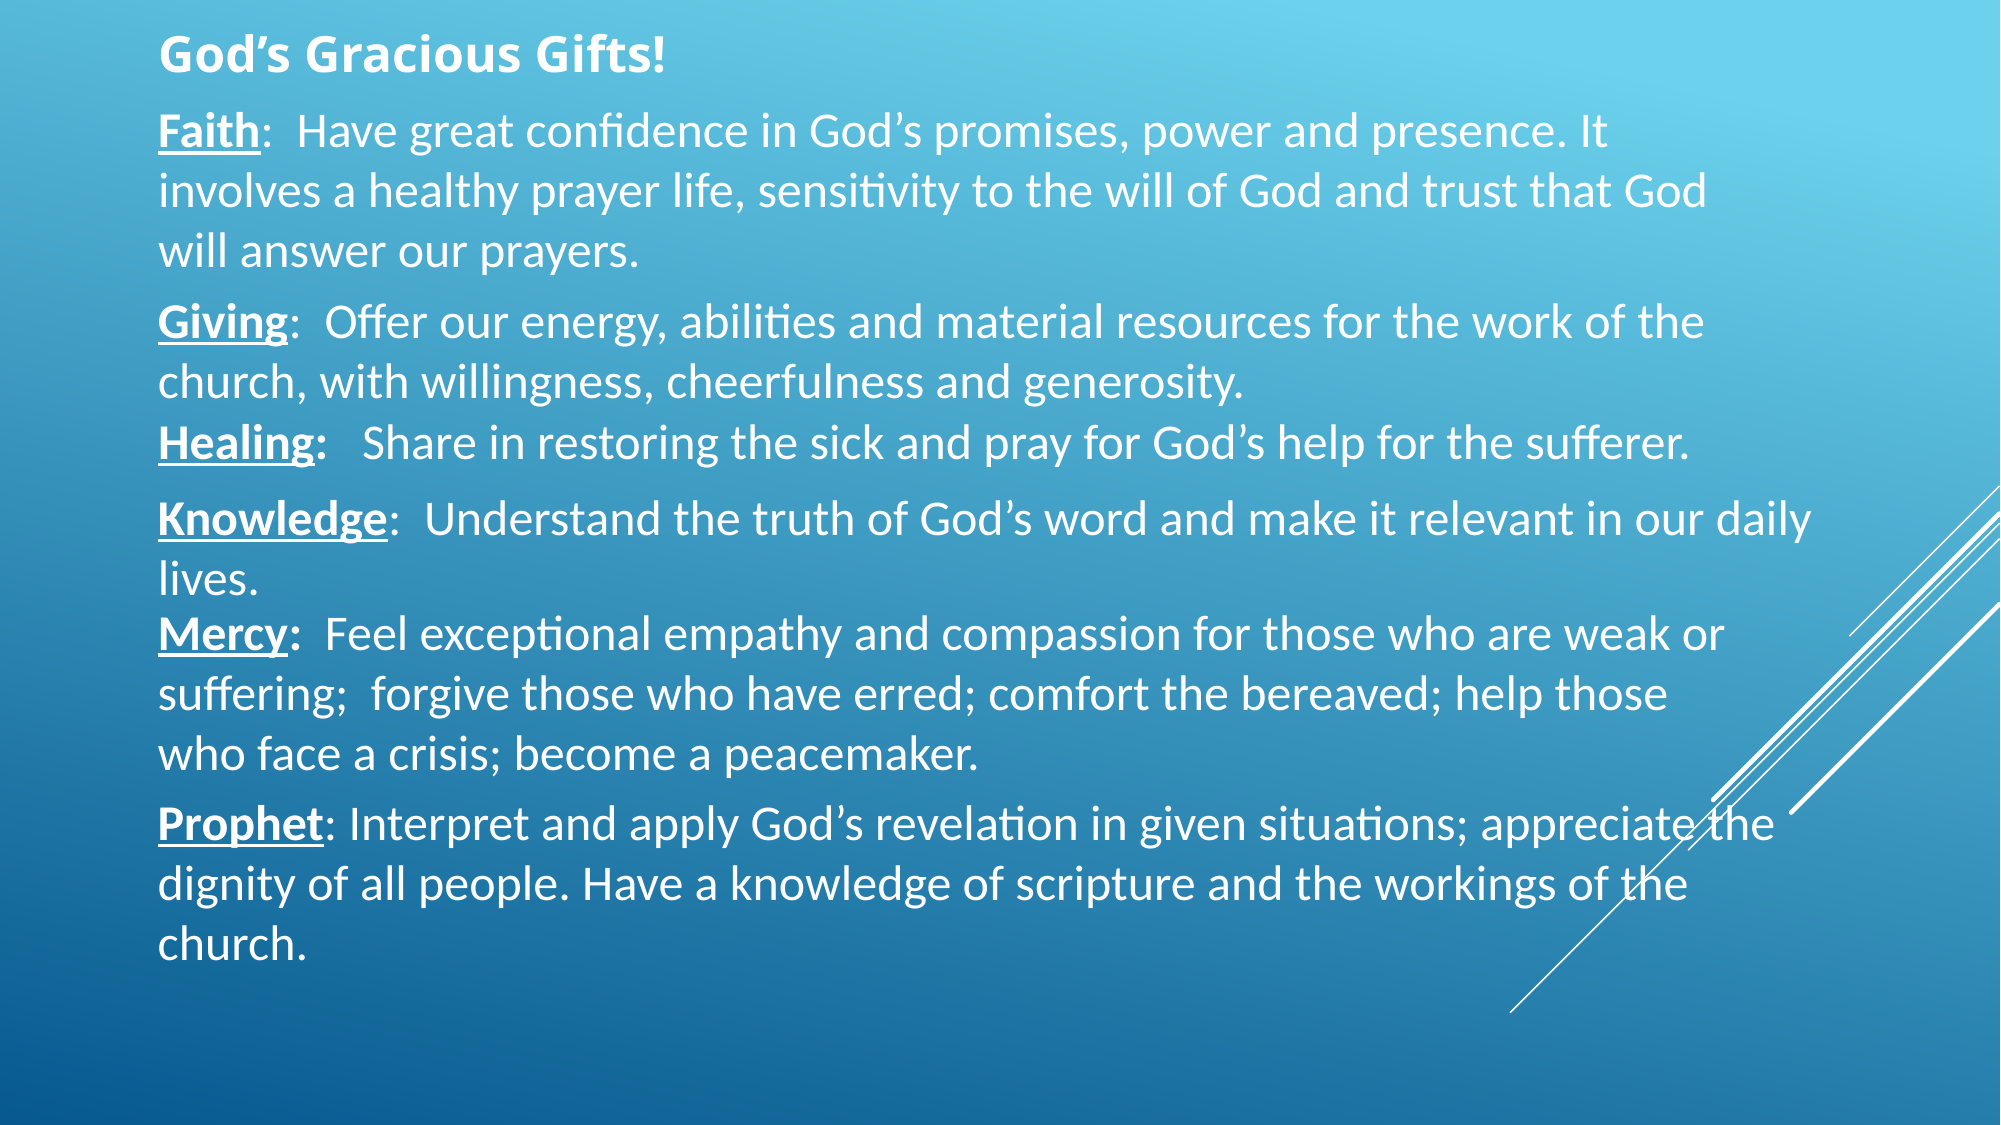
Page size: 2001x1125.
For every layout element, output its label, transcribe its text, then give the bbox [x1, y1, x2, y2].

text_box Mercy: Feel exceptional empathy and compassion for those who are weak or suffering; forgive those who have erred; comfort the bereaved; help those who face a crisis; become a peacemaker. [143, 592, 1751, 783]
text_box Prophet: Interpret and apply God’s revelation in given situations; appreciate the dignity of all people. Have a knowledge of scripture and the workings of the church. [143, 783, 1796, 978]
text_box Healing: Share in restoring the sick and pray for God’s help for the sufferer. [143, 402, 1821, 477]
text_box God’s Gracious Gifts! [143, 14, 1516, 90]
text_box Faith: Have great confidence in God’s promises, power and presence. It involves a healthy prayer life, sensitivity to the will of God and trust that God will answer our prayers. [143, 90, 1776, 280]
text_box Giving: Offer our energy, abilities and material resources for the work of the church, with willingness, cheerfulness and generosity. [143, 280, 1838, 416]
text_box Knowledge: Understand the truth of God’s word and make it relevant in our daily lives. [143, 477, 1932, 613]
